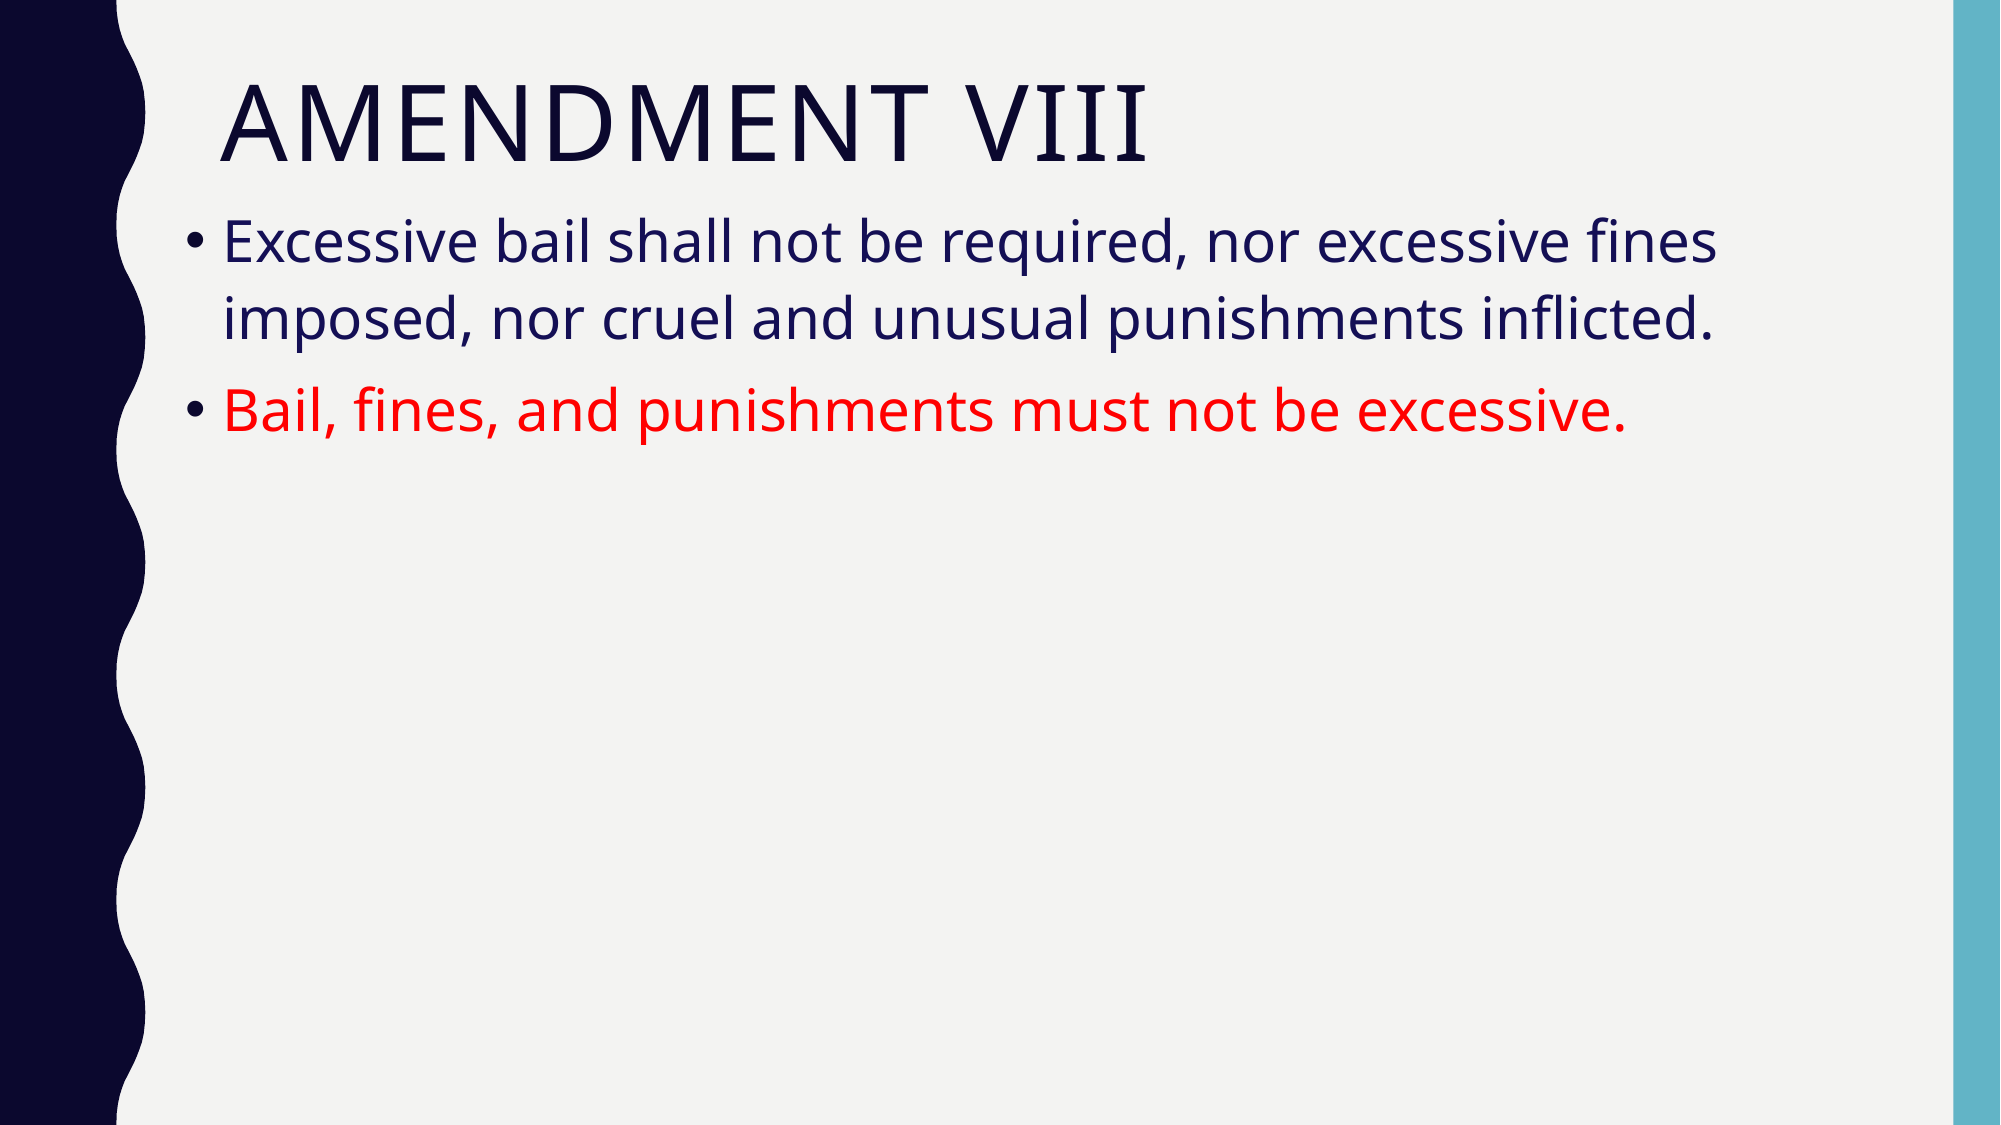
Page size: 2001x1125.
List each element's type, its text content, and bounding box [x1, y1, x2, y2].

list Excessive bail shall not be required, nor excessive fines imposed, nor cruel and unusual punishments inflicted. Bail, fines, and punishments must not be excessive. [170, 190, 1928, 1102]
title Amendment viii [205, 62, 1875, 190]
